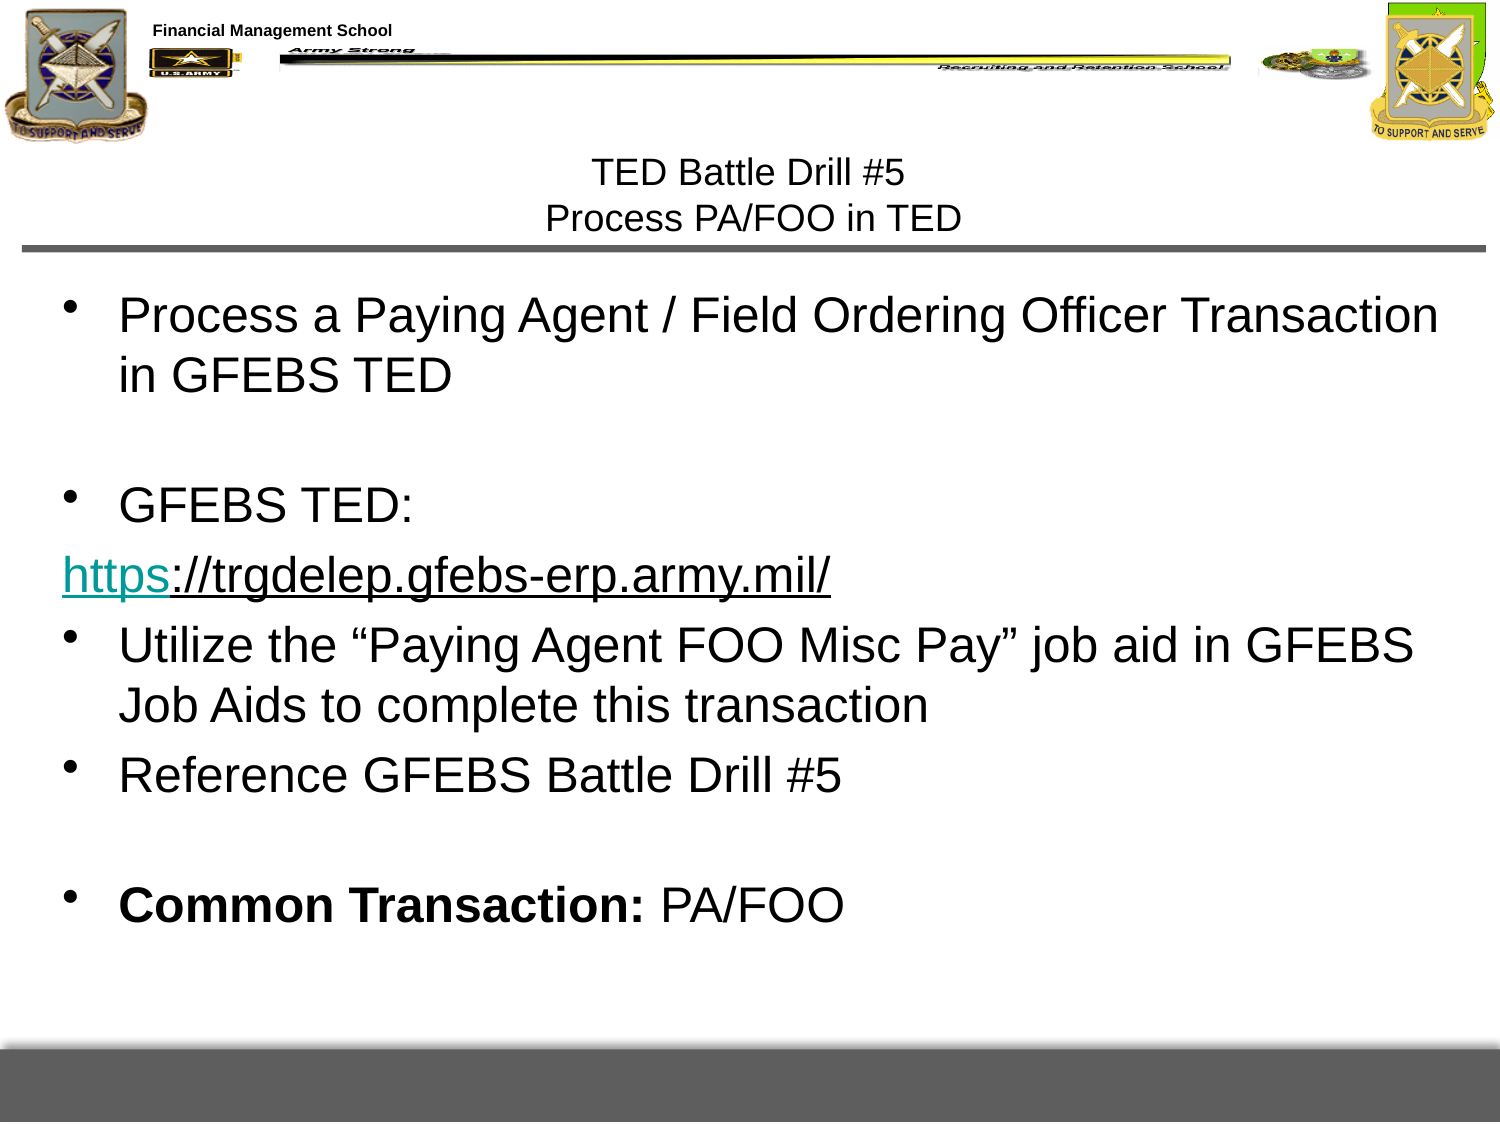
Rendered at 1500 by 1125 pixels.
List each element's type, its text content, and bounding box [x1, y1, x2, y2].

title TED Battle Drill #5 Process PA/FOO in TED [153, 138, 1355, 247]
picture [0, 0, 150, 150]
list Process a Paying Agent / Field Ordering Officer Transaction in GFEBS TED GFEBS TED: https://trgdelep.gfebs-erp.army.mil/ Utilize the “Paying Agent FOO Misc Pay” job aid in GFEBS Job Aids to complete this transaction Reference GFEBS Battle Drill #5 Common Transaction: PA/FOO [46, 274, 1461, 1027]
picture [1353, 0, 1500, 148]
